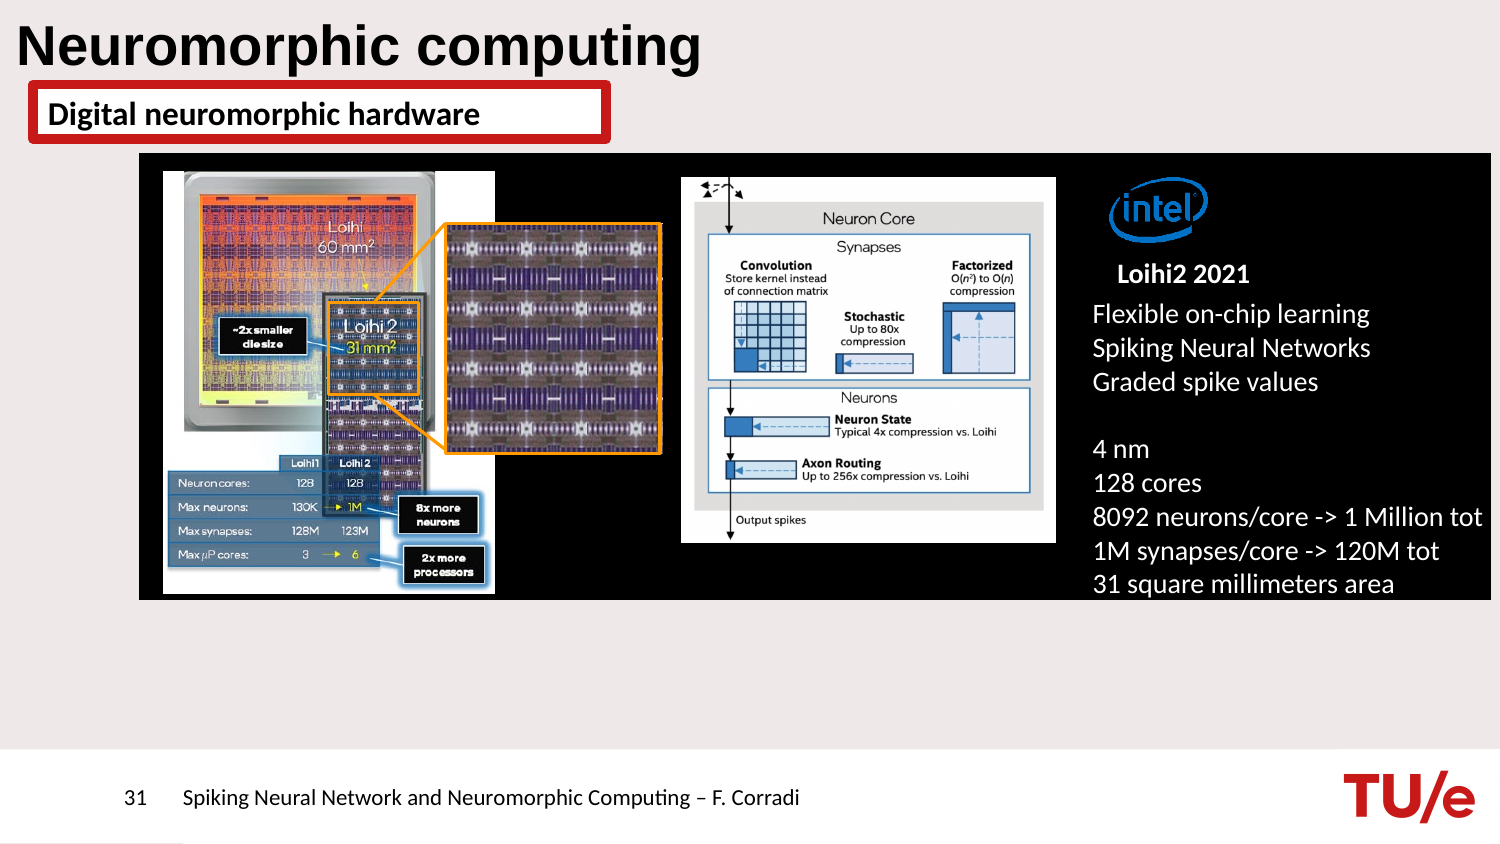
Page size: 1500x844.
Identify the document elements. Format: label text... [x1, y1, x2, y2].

text_box Flexible on-chip learning Spiking Neural Networks Graded spike values 4 nm 128 cores 8092 neurons/core -> 1 Million tot 1M synapses/core -> 120M tot 31 square millimeters area [1077, 288, 1500, 607]
picture [1109, 177, 1209, 243]
slide_number 31 [0, 749, 182, 844]
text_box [373, 223, 446, 303]
text_box Loihi2 2021 [1102, 247, 1266, 288]
text_box Digital neuromorphic hardware [33, 84, 607, 140]
title Neuromorphic computing [16, 8, 1453, 85]
picture [1339, 749, 1500, 844]
text_box [139, 153, 1491, 600]
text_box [373, 394, 446, 450]
footer Spiking Neural Network and Neuromorphic Computing – F. Corradi [182, 749, 1339, 844]
picture [681, 177, 1056, 543]
picture [163, 171, 663, 594]
